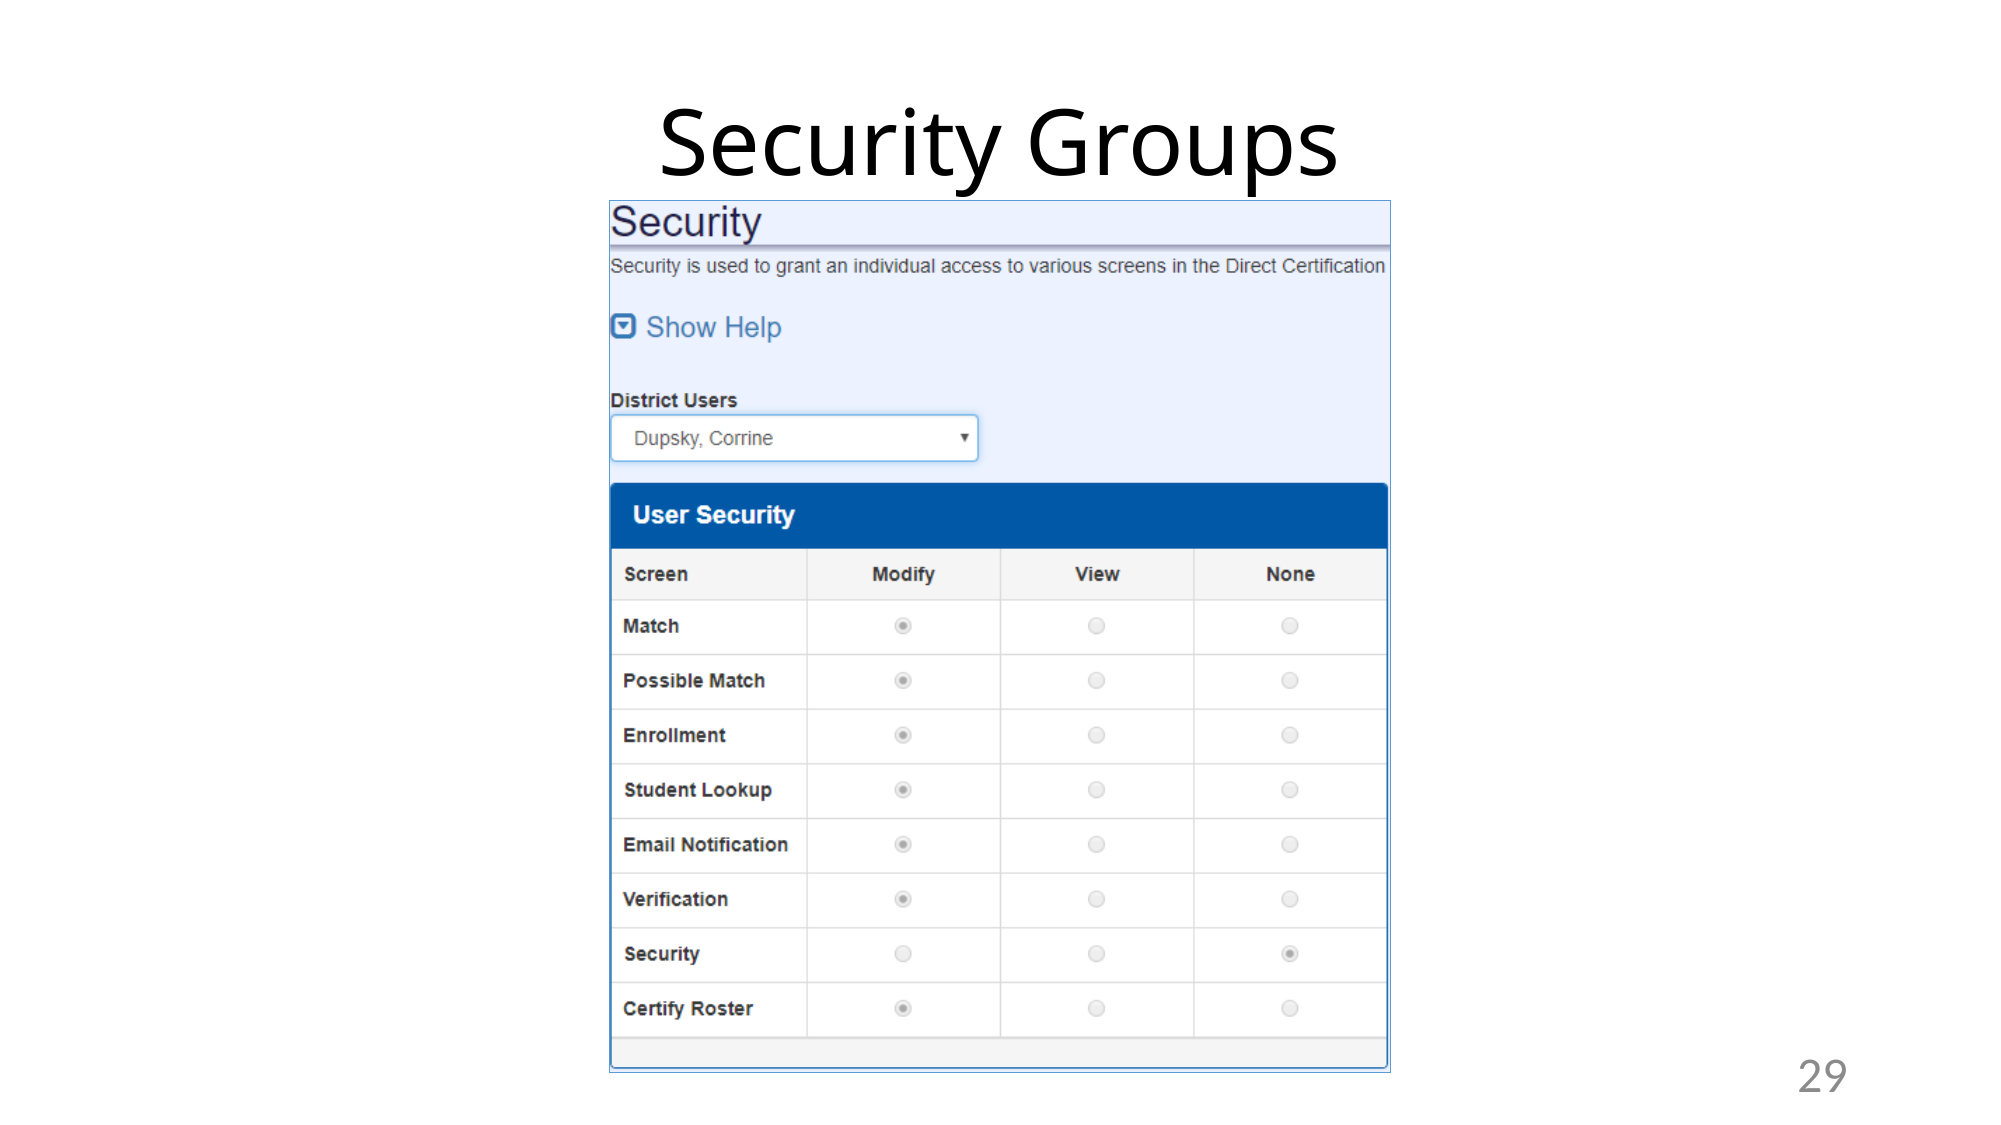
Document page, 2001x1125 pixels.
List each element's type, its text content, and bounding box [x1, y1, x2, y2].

slide_number 29 [1412, 1042, 1863, 1103]
title Security Groups [137, 37, 1863, 255]
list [609, 200, 1391, 1073]
